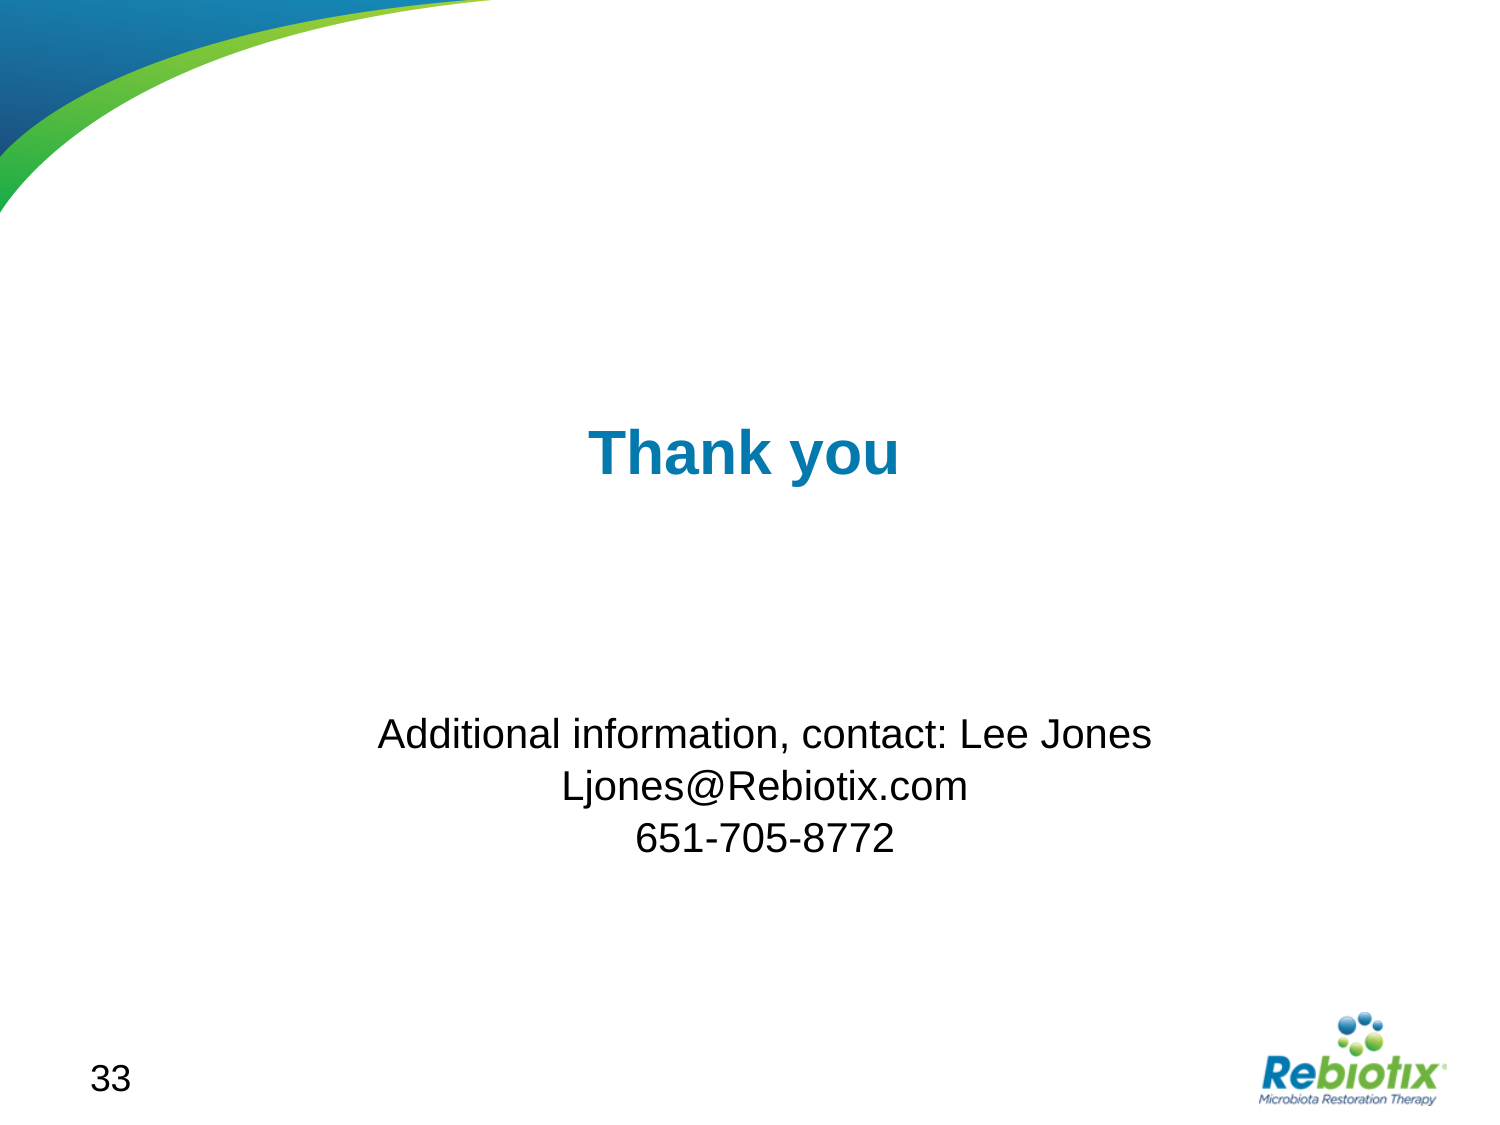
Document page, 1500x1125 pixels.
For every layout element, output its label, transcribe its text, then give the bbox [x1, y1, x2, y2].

slide_number 33 [75, 1046, 425, 1106]
picture [0, 0, 1500, 1125]
title Thank you [507, 356, 983, 544]
list Additional information, contact: Lee Jones Ljones@Rebiotix.com 651-705-8772 [137, 593, 1394, 943]
